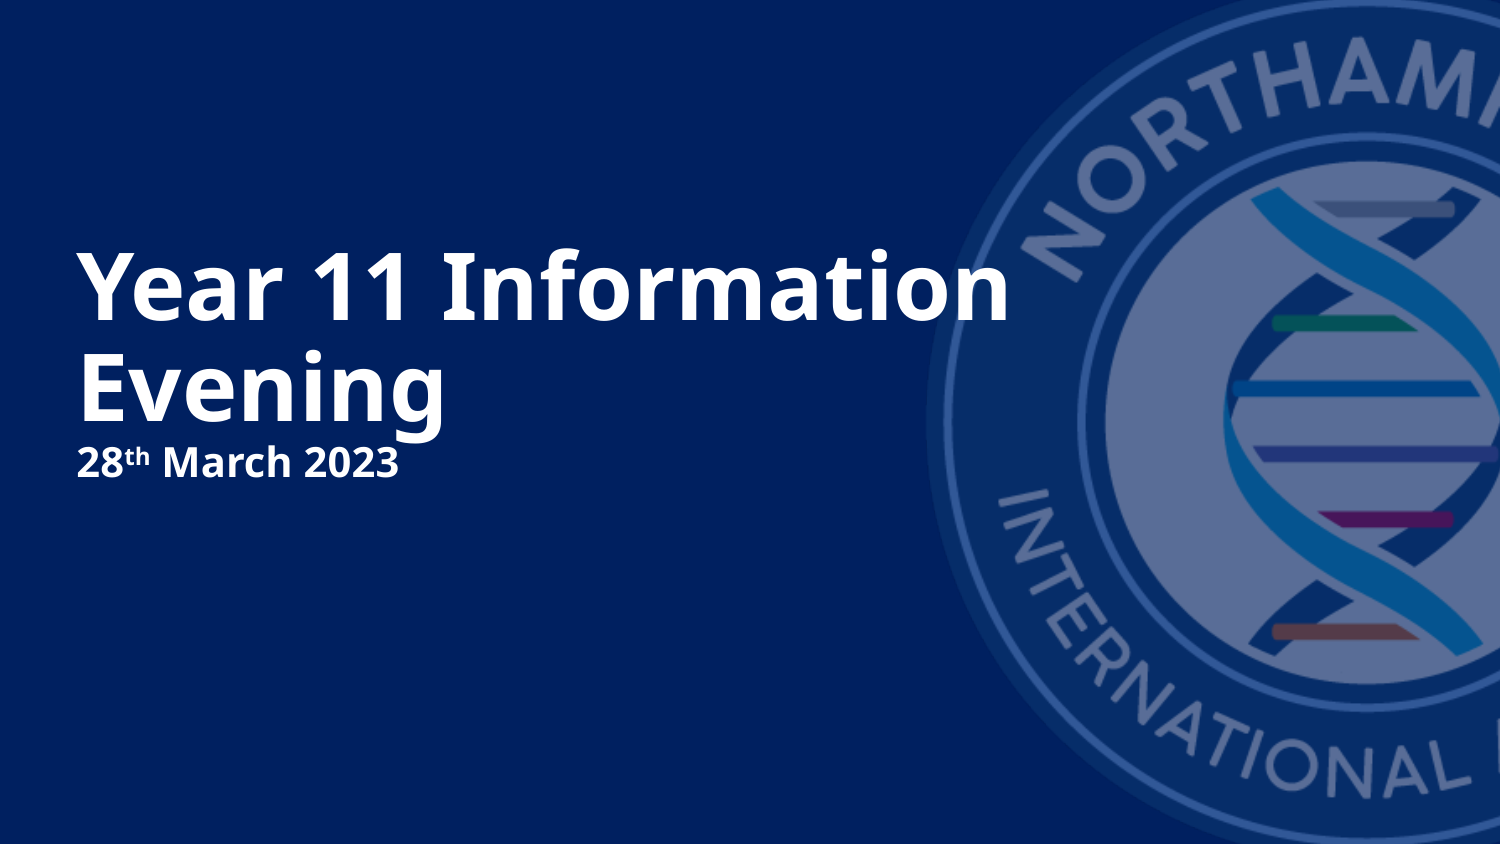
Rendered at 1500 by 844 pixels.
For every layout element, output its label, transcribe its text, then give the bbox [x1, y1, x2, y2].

picture [925, 0, 1500, 844]
title Year 11 Information Evening 28th March 2023 [61, 230, 925, 496]
